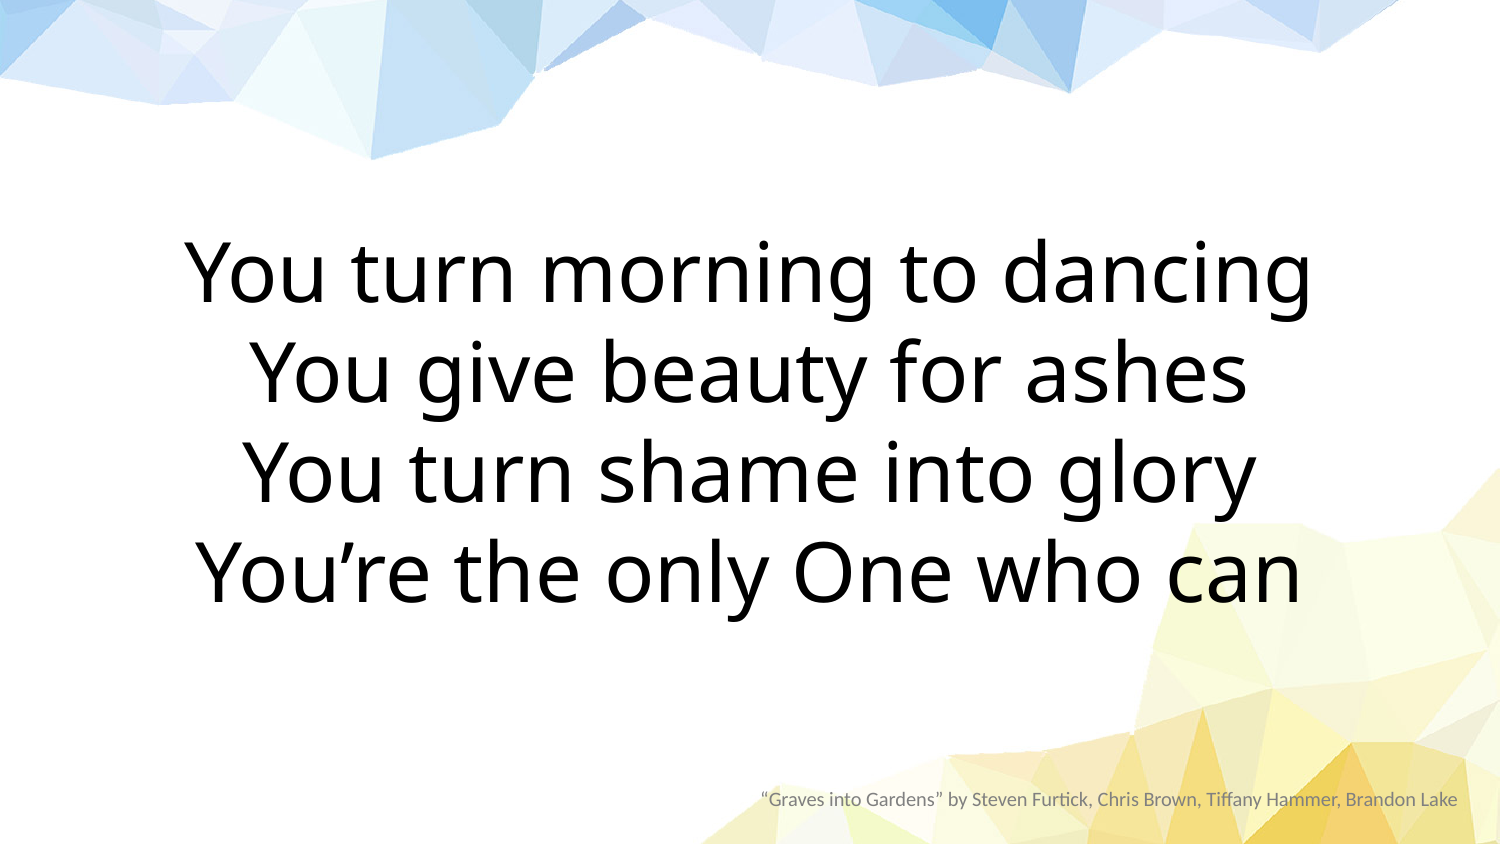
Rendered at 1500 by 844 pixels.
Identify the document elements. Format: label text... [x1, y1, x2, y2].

text_box You turn morning to dancing You give beauty for ashes You turn shame into glory You’re the only One who can [109, 212, 1391, 627]
text_box “Graves into Gardens” by Steven Furtick, Chris Brown, Tiffany Hammer, Brandon Lake [745, 779, 1472, 819]
picture [0, 0, 1500, 844]
